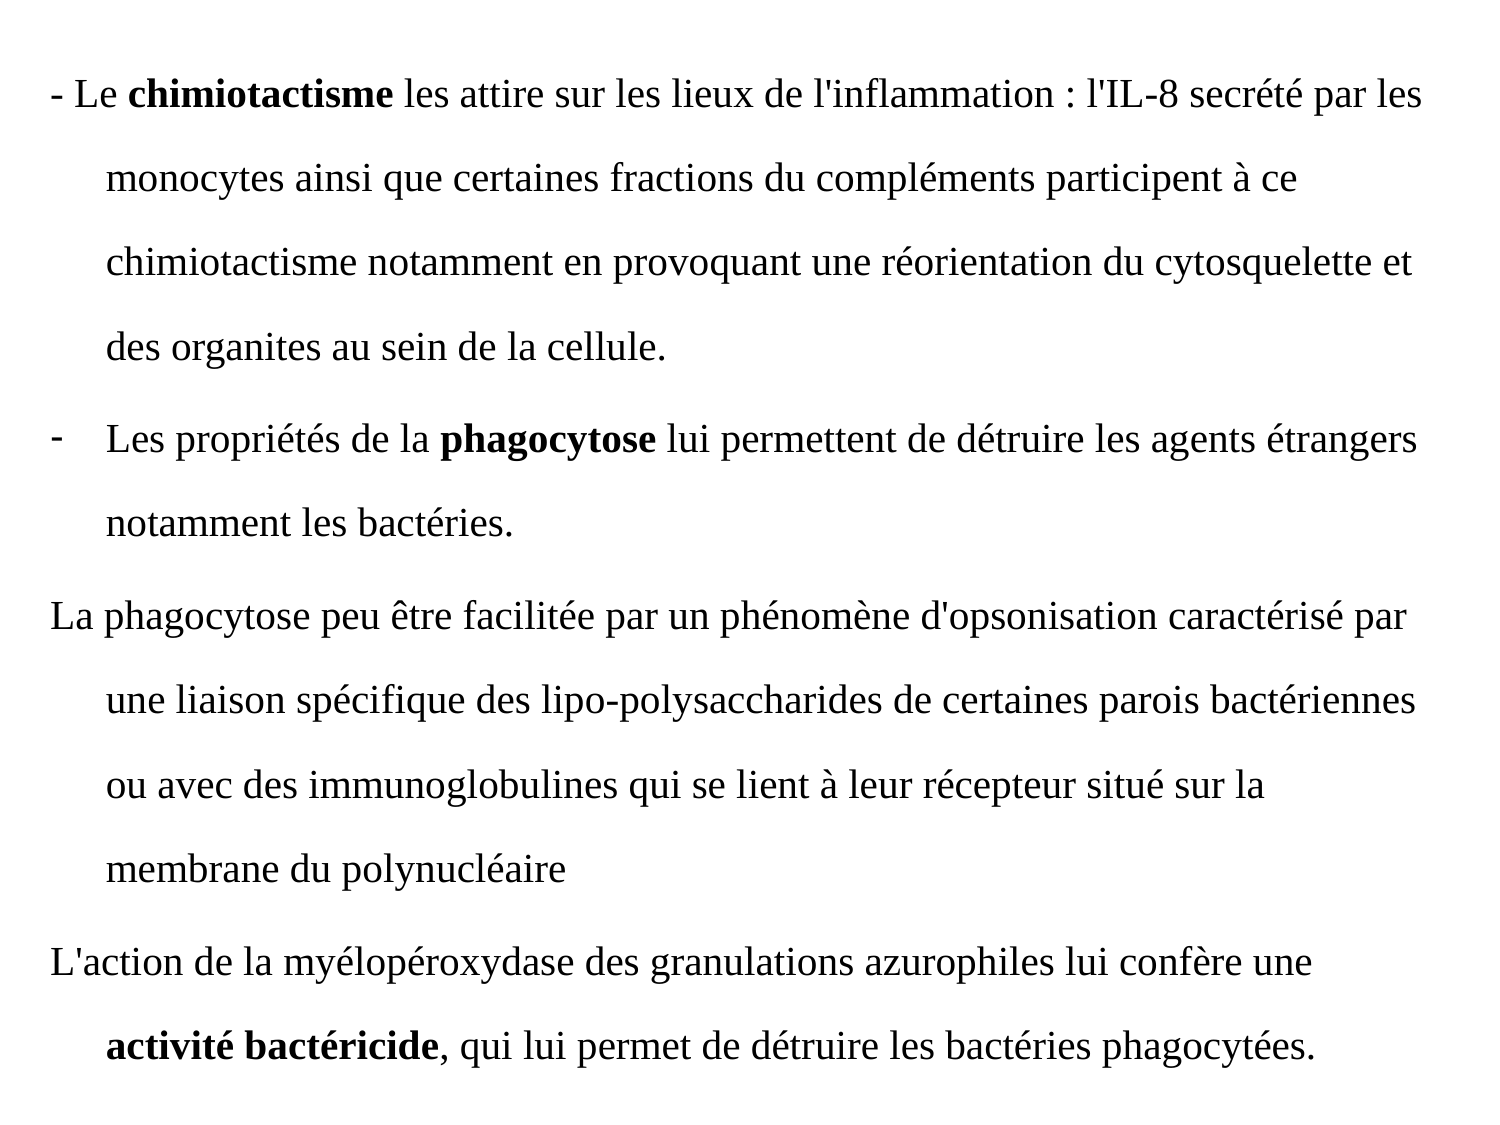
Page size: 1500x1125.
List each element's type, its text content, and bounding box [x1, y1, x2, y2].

list - Le chimiotactisme les attire sur les lieux de l'inflammation : l'IL-8 secrété par les monocytes ainsi que certaines fractions du compléments participent à ce chimiotactisme notamment en provoquant une réorientation du cytosquelette et des organites au sein de la cellule. Les propriétés de la phagocytose lui permettent de détruire les agents étrangers notamment les bactéries. La phagocytose peu être facilitée par un phénomène d'opsonisation caractérisé par une liaison spécifique des lipo-polysaccharides de certaines parois bactériennes ou avec des immunoglobulines qui se lient à leur récepteur situé sur la membrane du polynucléaire L'action de la myélopéroxydase des granulations azurophiles lui confère une activité bactéricide, qui lui permet de détruire les bactéries phagocytées. [35, 23, 1465, 1090]
